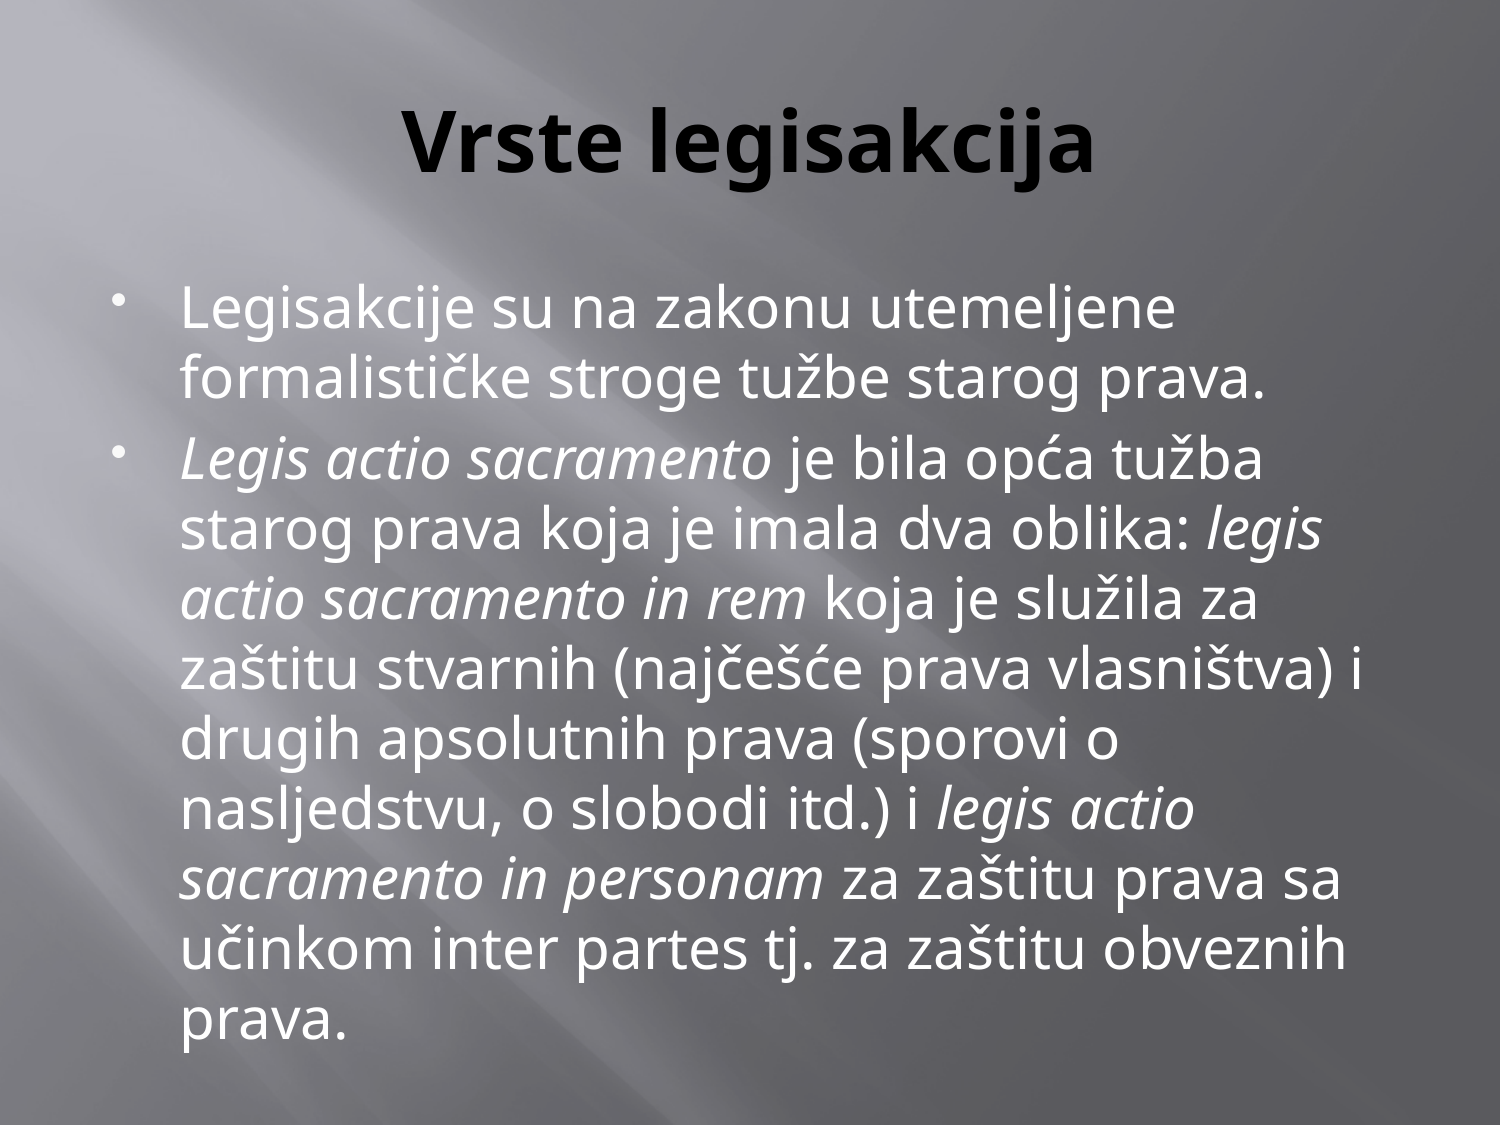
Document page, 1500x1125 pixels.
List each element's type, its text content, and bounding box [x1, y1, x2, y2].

title Vrste legisakcija [75, 45, 1425, 233]
list Legisakcije su na zakonu utemeljene formalističke stroge tužbe starog prava. Legis actio sacramento je bila opća tužba starog prava koja je imala dva oblika: legis actio sacramento in rem koja je služila za zaštitu stvarnih (najčešće prava vlasništva) i drugih apsolutnih prava (sporovi o nasljedstvu, o slobodi itd.) i legis actio sacramento in personam za zaštitu prava sa učinkom inter partes tj. za zaštitu obveznih prava. [75, 262, 1425, 1035]
